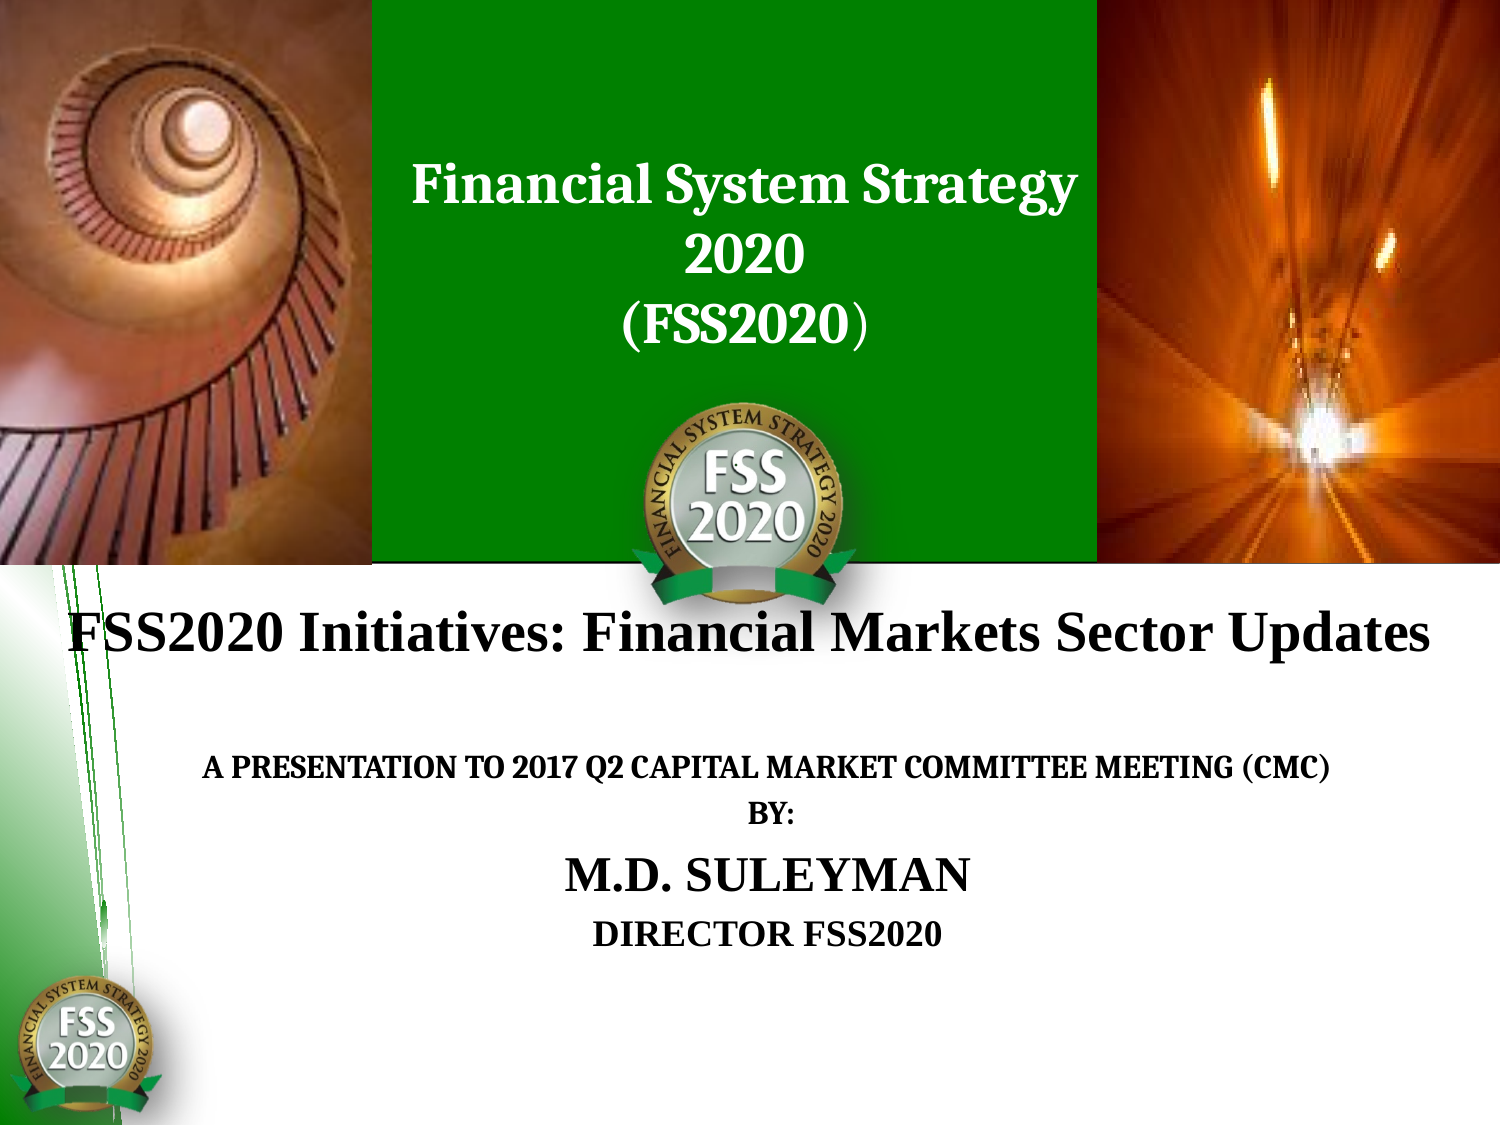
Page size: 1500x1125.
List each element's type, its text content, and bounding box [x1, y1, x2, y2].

picture [7, 973, 163, 1114]
subtitle A PRESENTATION TO 2017 Q2 CAPITAL MARKET COMMITTEE MEETING (CMC) BY: M.D. SULEYMAN DIRECTOR FSS2020 [123, 799, 1412, 1067]
picture [627, 400, 857, 586]
title FSS2020 Initiatives: Financial Markets Sector Updates [41, 586, 1459, 799]
picture [0, 0, 372, 565]
picture [1097, 0, 1500, 563]
